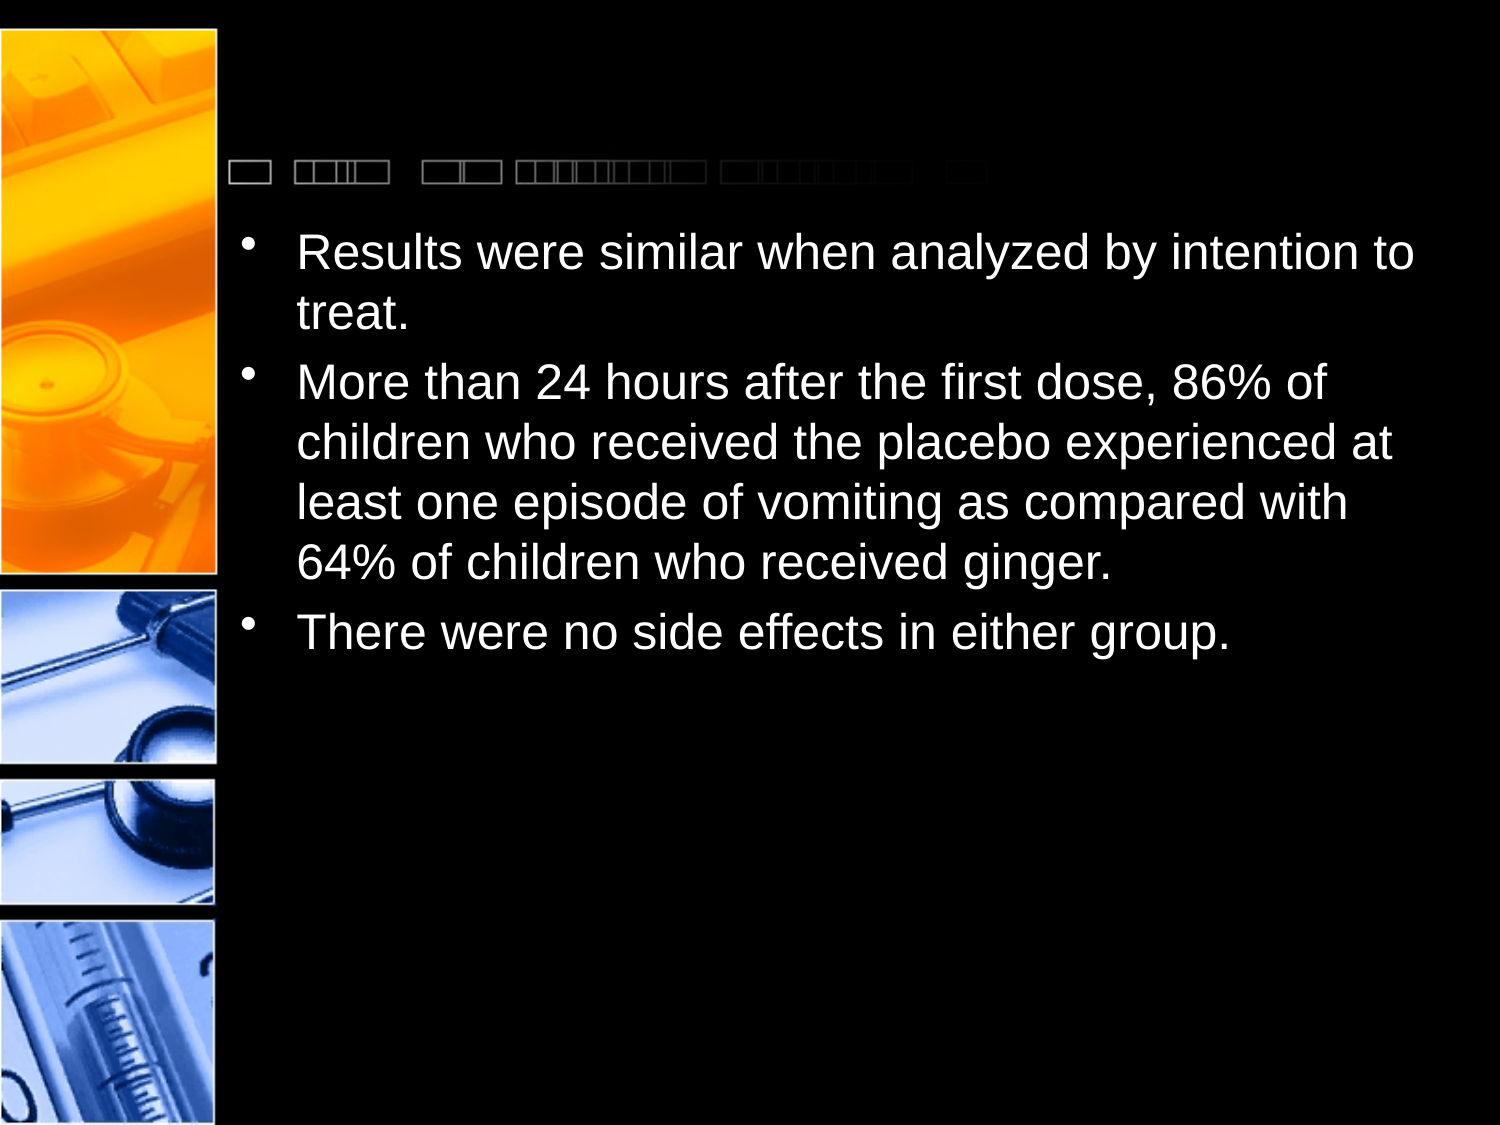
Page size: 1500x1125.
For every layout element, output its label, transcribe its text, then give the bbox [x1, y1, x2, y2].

list Results were similar when analyzed by intention to treat. More than 24 hours after the first dose, 86% of children who received the placebo experienced at least one episode of vomiting as compared with 64% of children who received ginger. There were no side effects in either group. [225, 211, 1463, 1025]
picture [0, 0, 1500, 1125]
